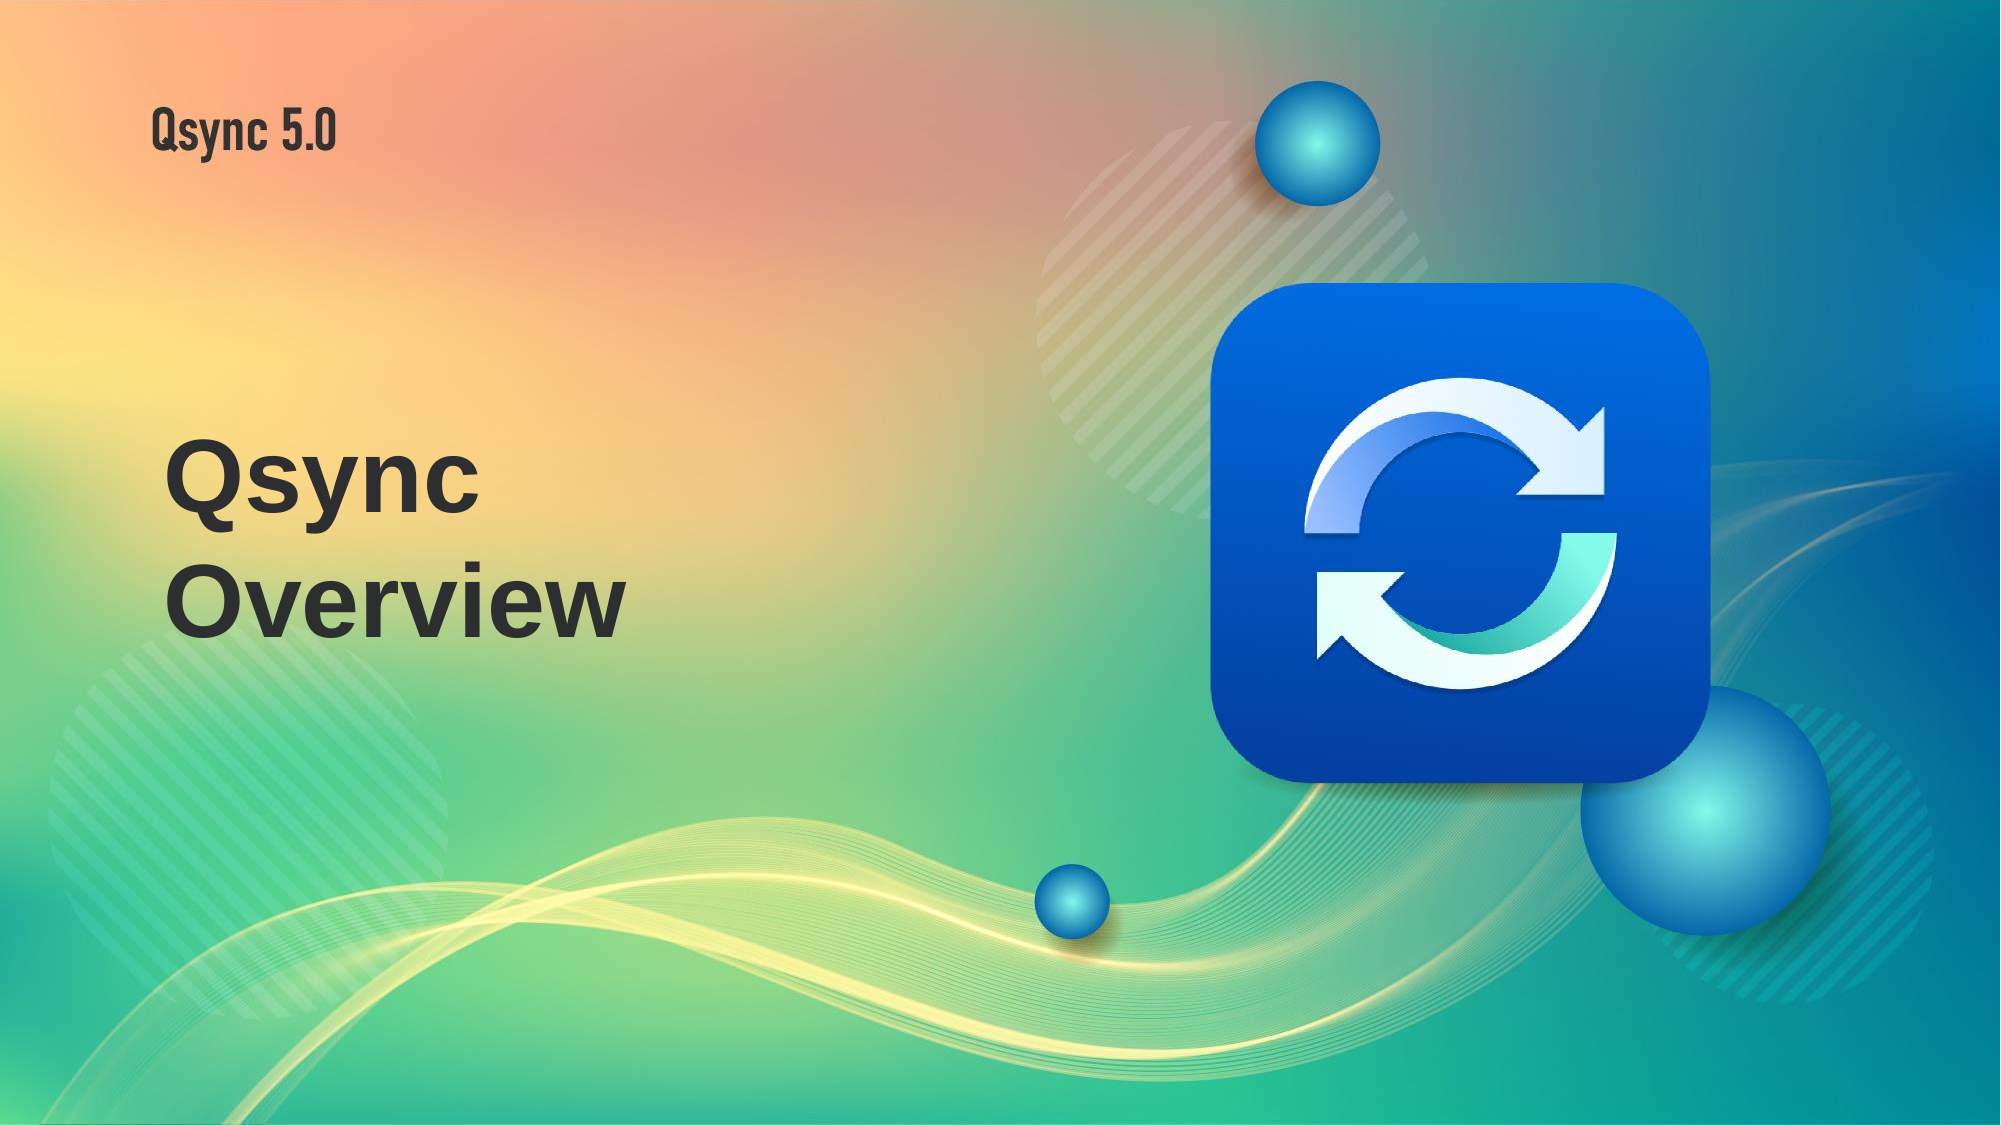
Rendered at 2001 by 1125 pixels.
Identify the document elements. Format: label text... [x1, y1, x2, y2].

picture [1853, 734, 1859, 742]
picture [1915, 288, 1920, 302]
title Qsync Overview [148, 285, 1210, 782]
picture [0, 0, 2000, 1125]
